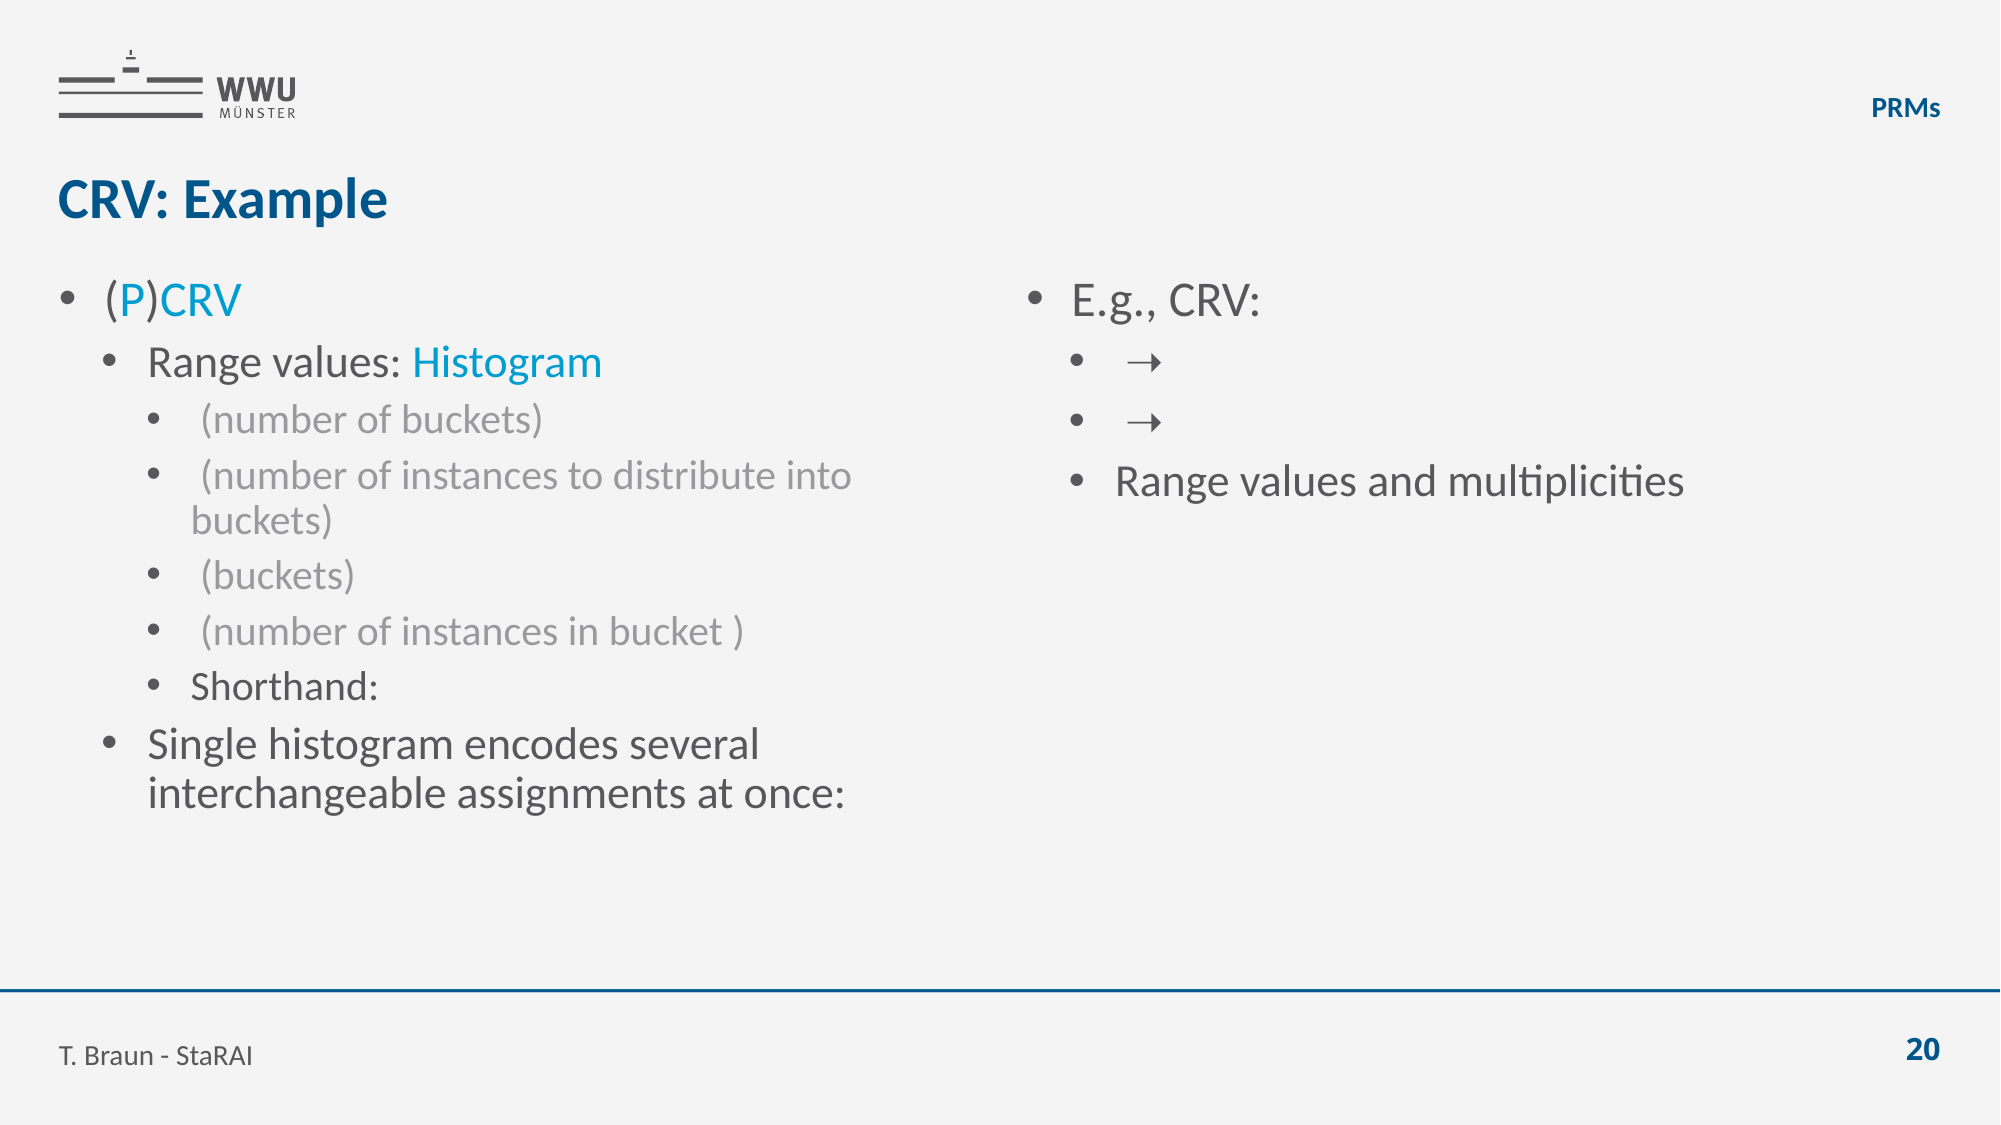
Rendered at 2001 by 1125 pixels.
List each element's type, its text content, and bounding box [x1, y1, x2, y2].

slide_number 20 [1822, 1012, 1941, 1072]
slide_number PRMs [589, 63, 1941, 123]
footer T. Braun - StaRAI [58, 1012, 1440, 1072]
title CRV: Example [58, 148, 1941, 243]
